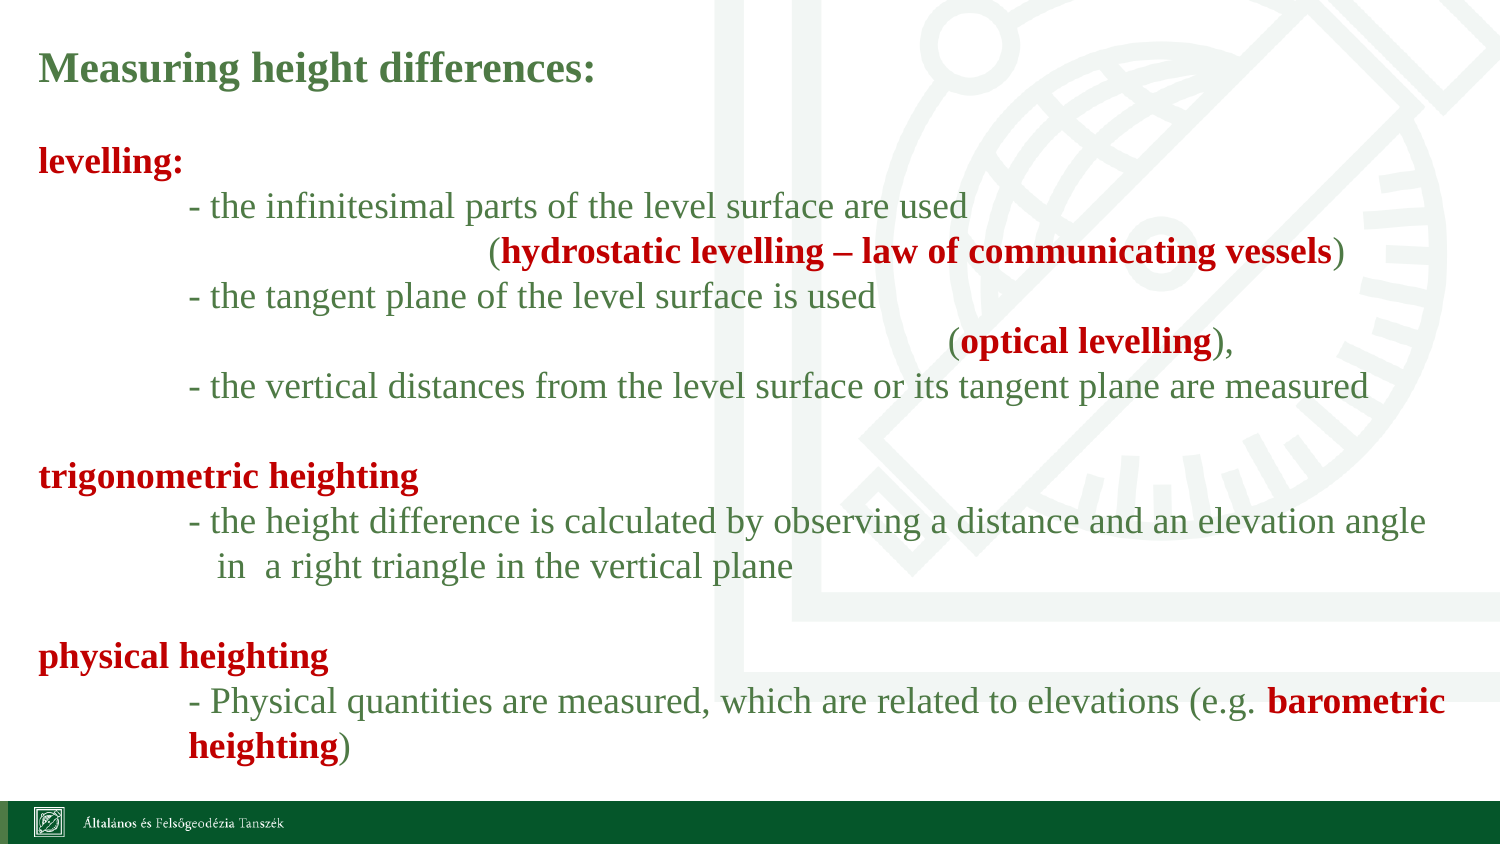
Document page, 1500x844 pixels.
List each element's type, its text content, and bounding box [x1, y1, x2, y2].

picture [0, 0, 1500, 844]
text_box Measuring height differences: levelling: - the infinitesimal parts of the level surface are used (hydrostatic levelling – law of communicating vessels) - the tangent plane of the level surface is used (optical levelling), - the vertical distances from the level surface or its tangent plane are measured trigonometric heighting - the height difference is calculated by observing a distance and an elevation angle in a right triangle in the vertical plane physical heighting - Physical quantities are measured, which are related to elevations (e.g. barometric heighting) [23, 31, 1477, 774]
